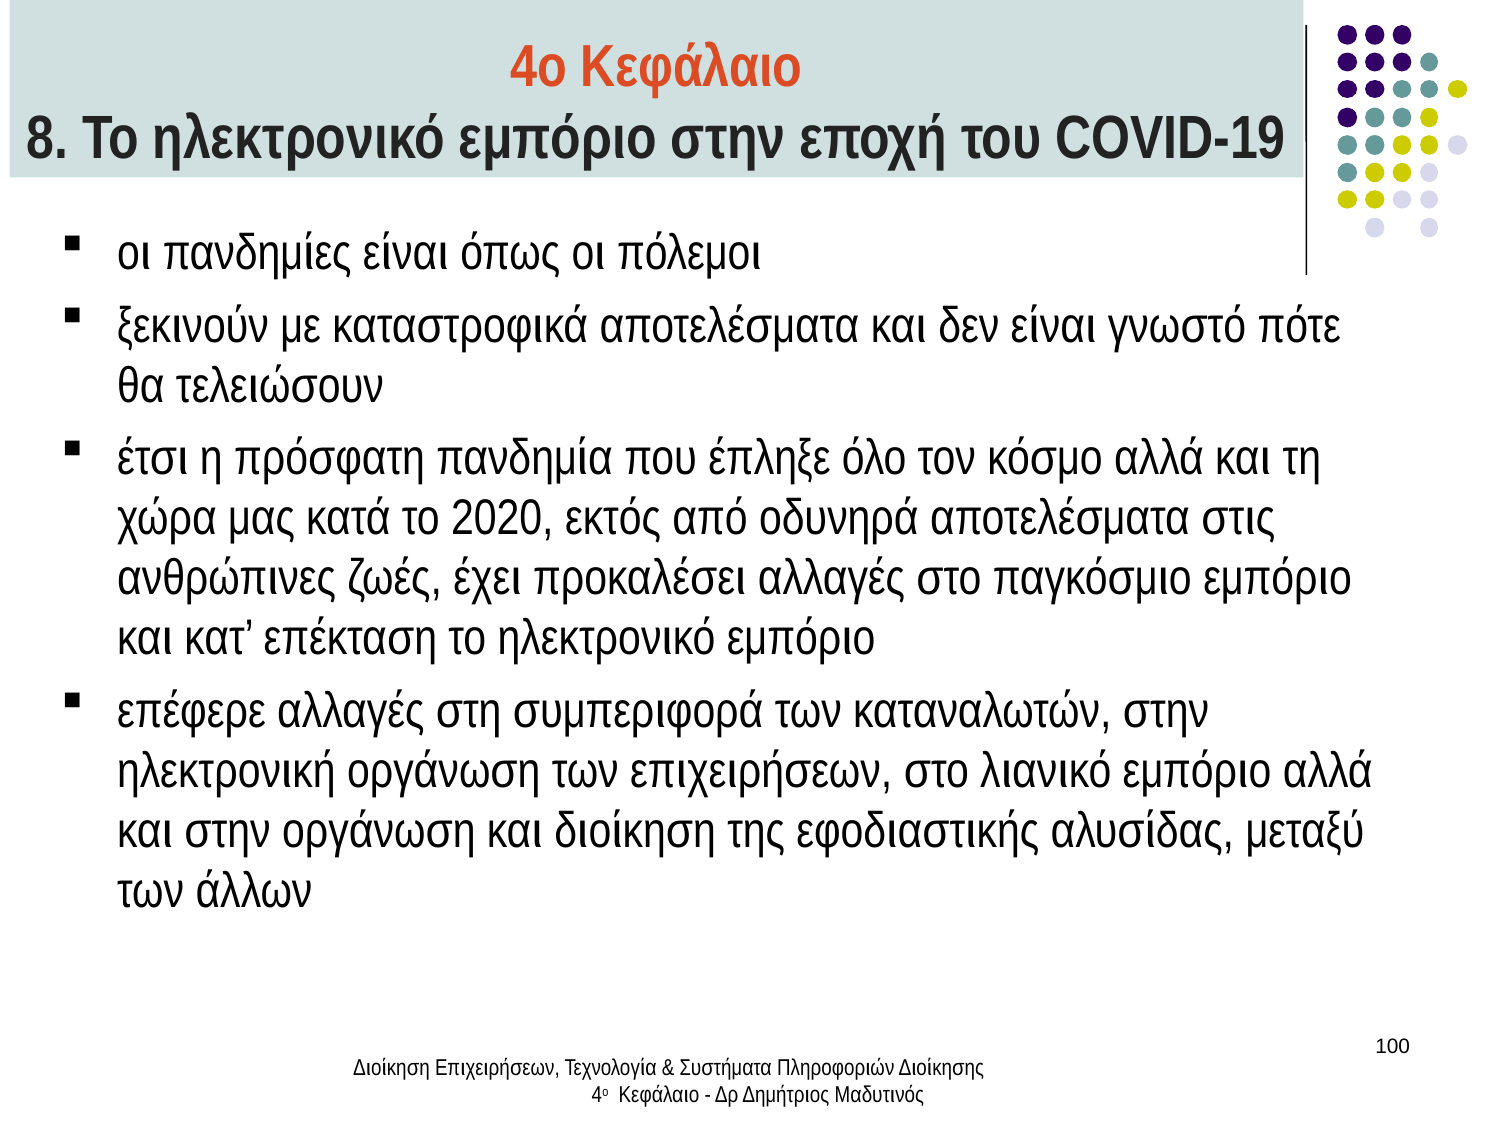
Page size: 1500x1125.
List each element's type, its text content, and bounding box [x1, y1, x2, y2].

text_box 4ο Κεφάλαιο 8. Το ηλεκτρονικό εμπόριο στην εποχή του COVID-19 [9, 0, 1304, 178]
text_box οι πανδημίες είναι όπως οι πόλεμοι ξεκινούν με καταστροφικά αποτελέσματα και δεν είναι γνωστό πότε θα τελειώσουν έτσι η πρόσφατη πανδημία που έπληξε όλο τον κόσμο αλλά και τη χώρα μας κατά το 2020, εκτός από οδυνηρά αποτελέσματα στις ανθρώπινες ζωές, έχει προκαλέσει αλλαγές στο παγκόσμιο εμπόριο και κατ’ επέκταση το ηλεκτρονικό εμπόριο επέφερε αλλαγές στη συμπεριφορά των καταναλωτών, στην ηλεκτρονική οργάνωση των επιχειρήσεων, στο λιανικό εμπόριο αλλά και στην οργάνωση και διοίκηση της εφοδιαστικής αλυσίδας, μεταξύ των άλλων [46, 212, 1413, 997]
footer Διοίκηση Επιχειρήσεων, Τεχνολογία & Συστήματα Πληροφοριών Διοίκησης 4ο Κεφάλαιο - Δρ Δημήτριος Μαδυτινός [336, 1045, 1123, 1120]
slide_number 100 [1074, 1025, 1425, 1100]
